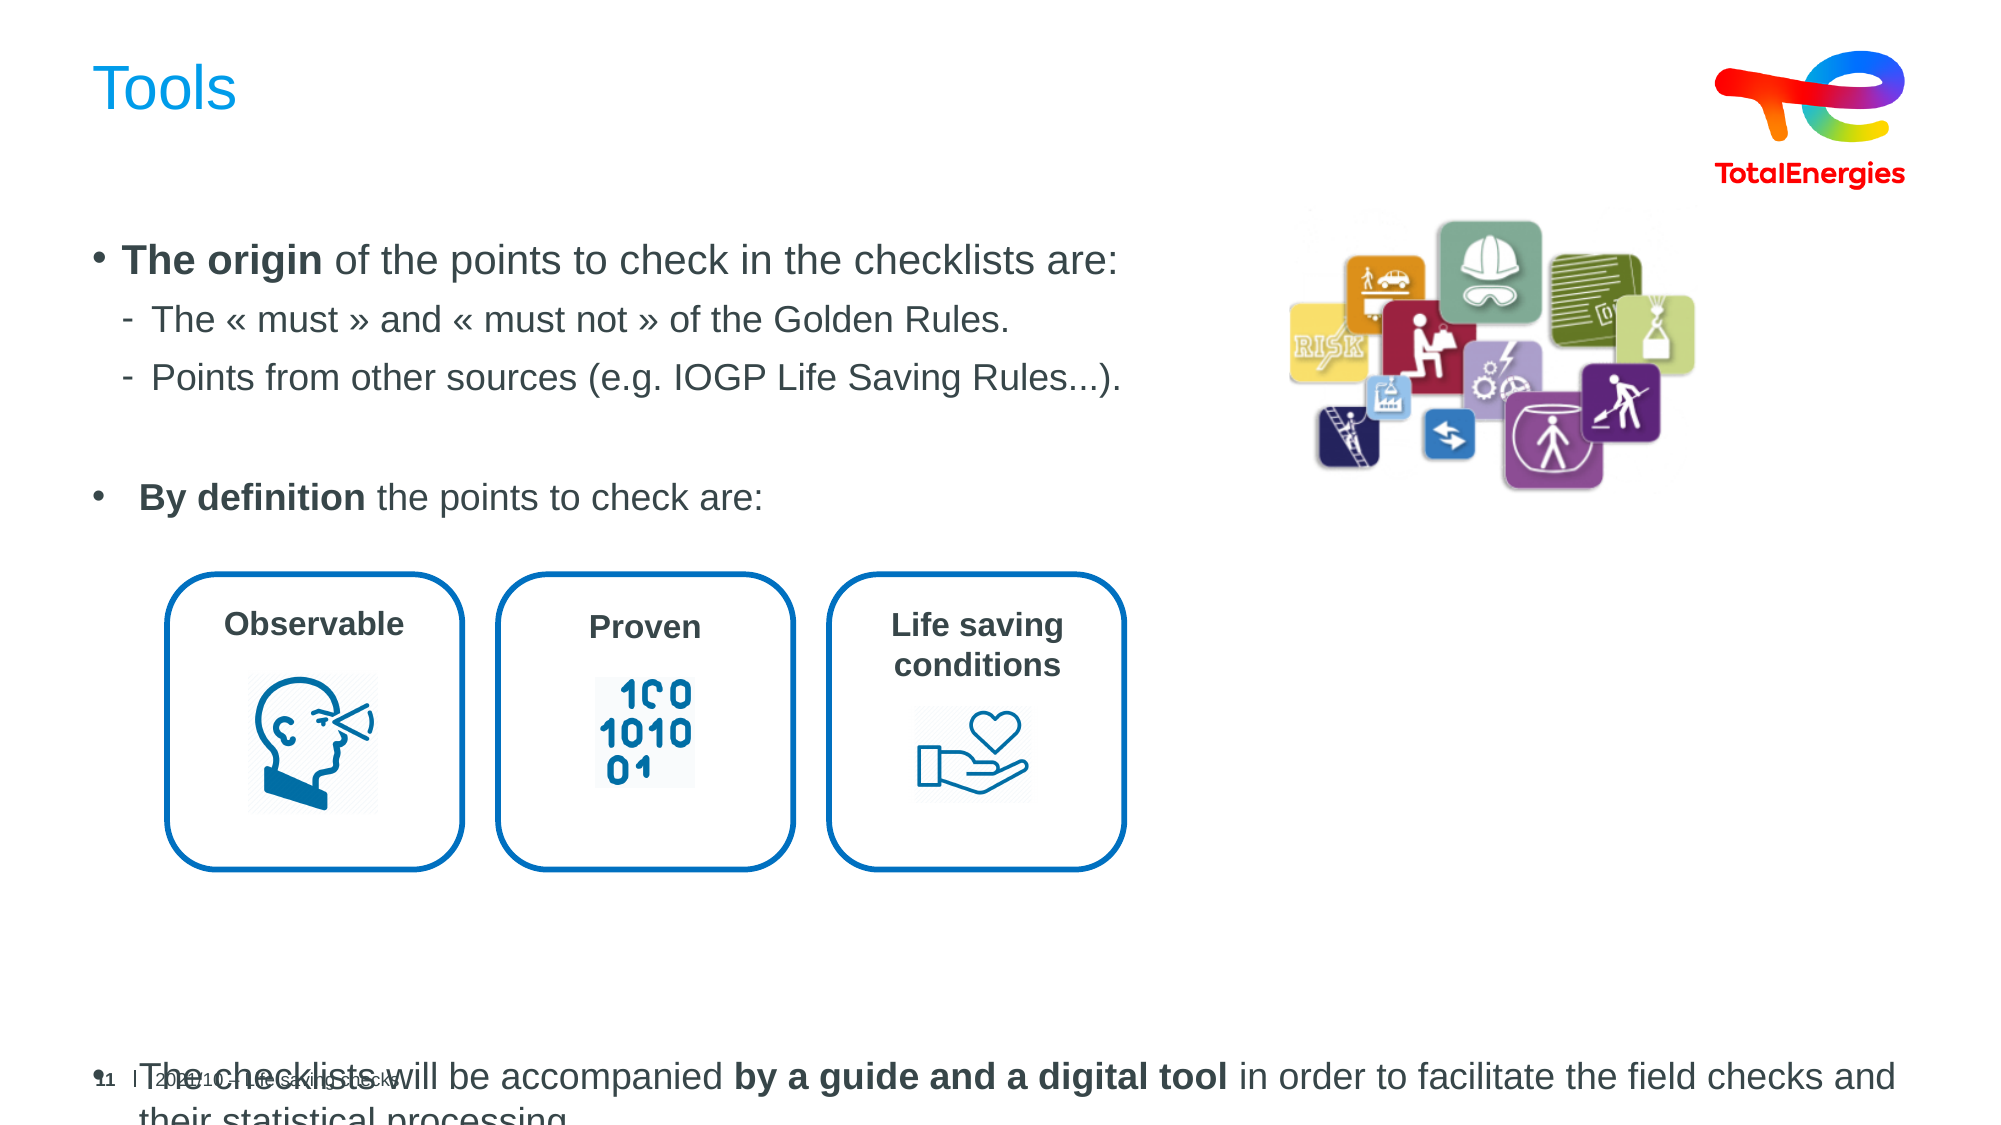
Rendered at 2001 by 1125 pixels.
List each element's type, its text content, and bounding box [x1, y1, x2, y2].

text_box 2021/10 – Life saving checks [140, 1058, 731, 1100]
picture [1289, 24, 1931, 494]
list The origin of the points to check in the checklists are: The « must » and « must not » of the Golden Rules. Points from other sources (e.g. IOGP Life Saving Rules...). By definition the points to check are: The checklists will be accompanied by a guide and a digital tool in order to facilitate the field checks and their statistical processing. [77, 225, 1926, 1023]
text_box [167, 574, 1125, 870]
text_box 11 [35, 1058, 131, 1100]
title Tools [77, 39, 1672, 206]
